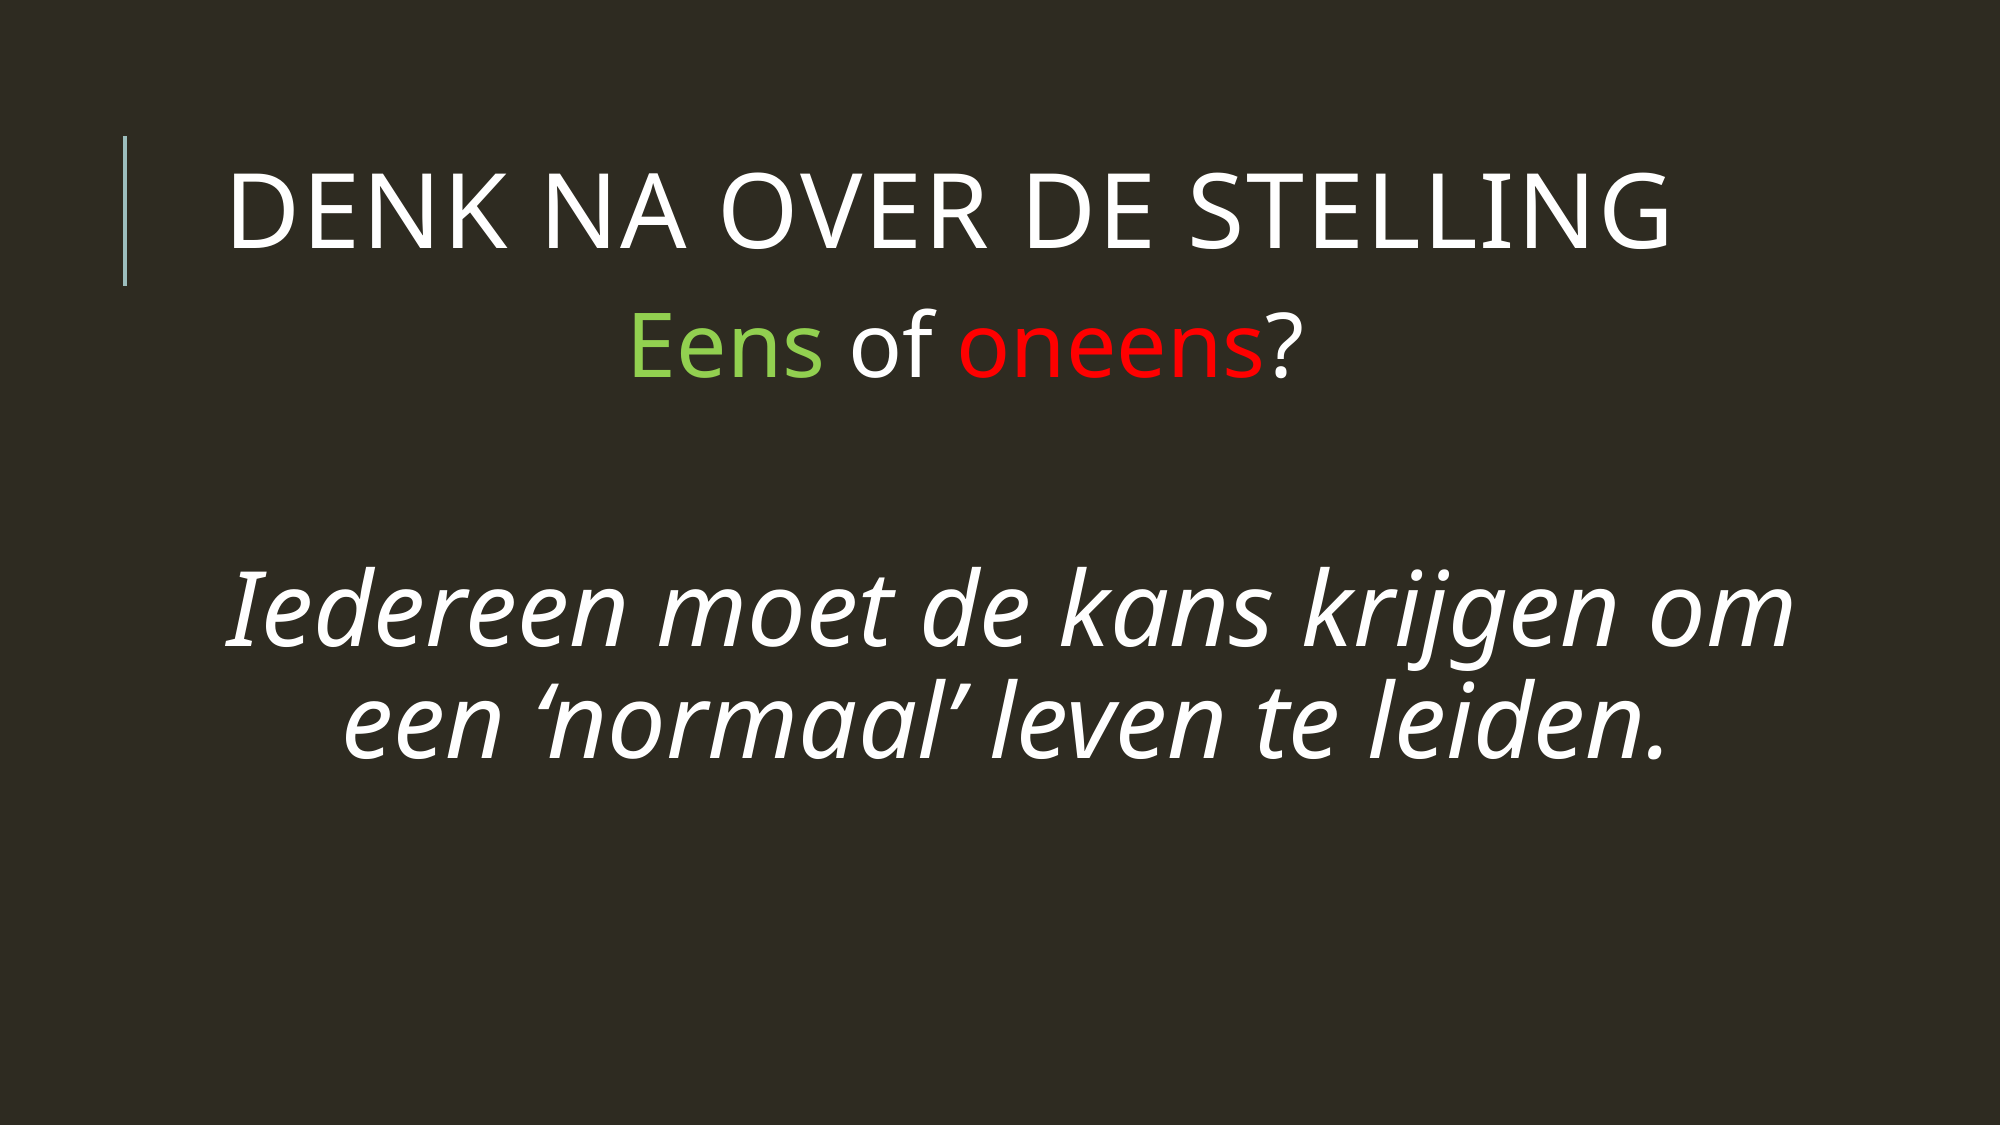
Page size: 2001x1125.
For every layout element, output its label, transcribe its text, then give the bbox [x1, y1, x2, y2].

title Denk na over de stelling [168, 96, 1763, 342]
text_box Eens of oneens? [517, 280, 1413, 403]
list Iedereen moet de kans krijgen om een ‘normaal’ leven te leiden. [98, 548, 1902, 1125]
